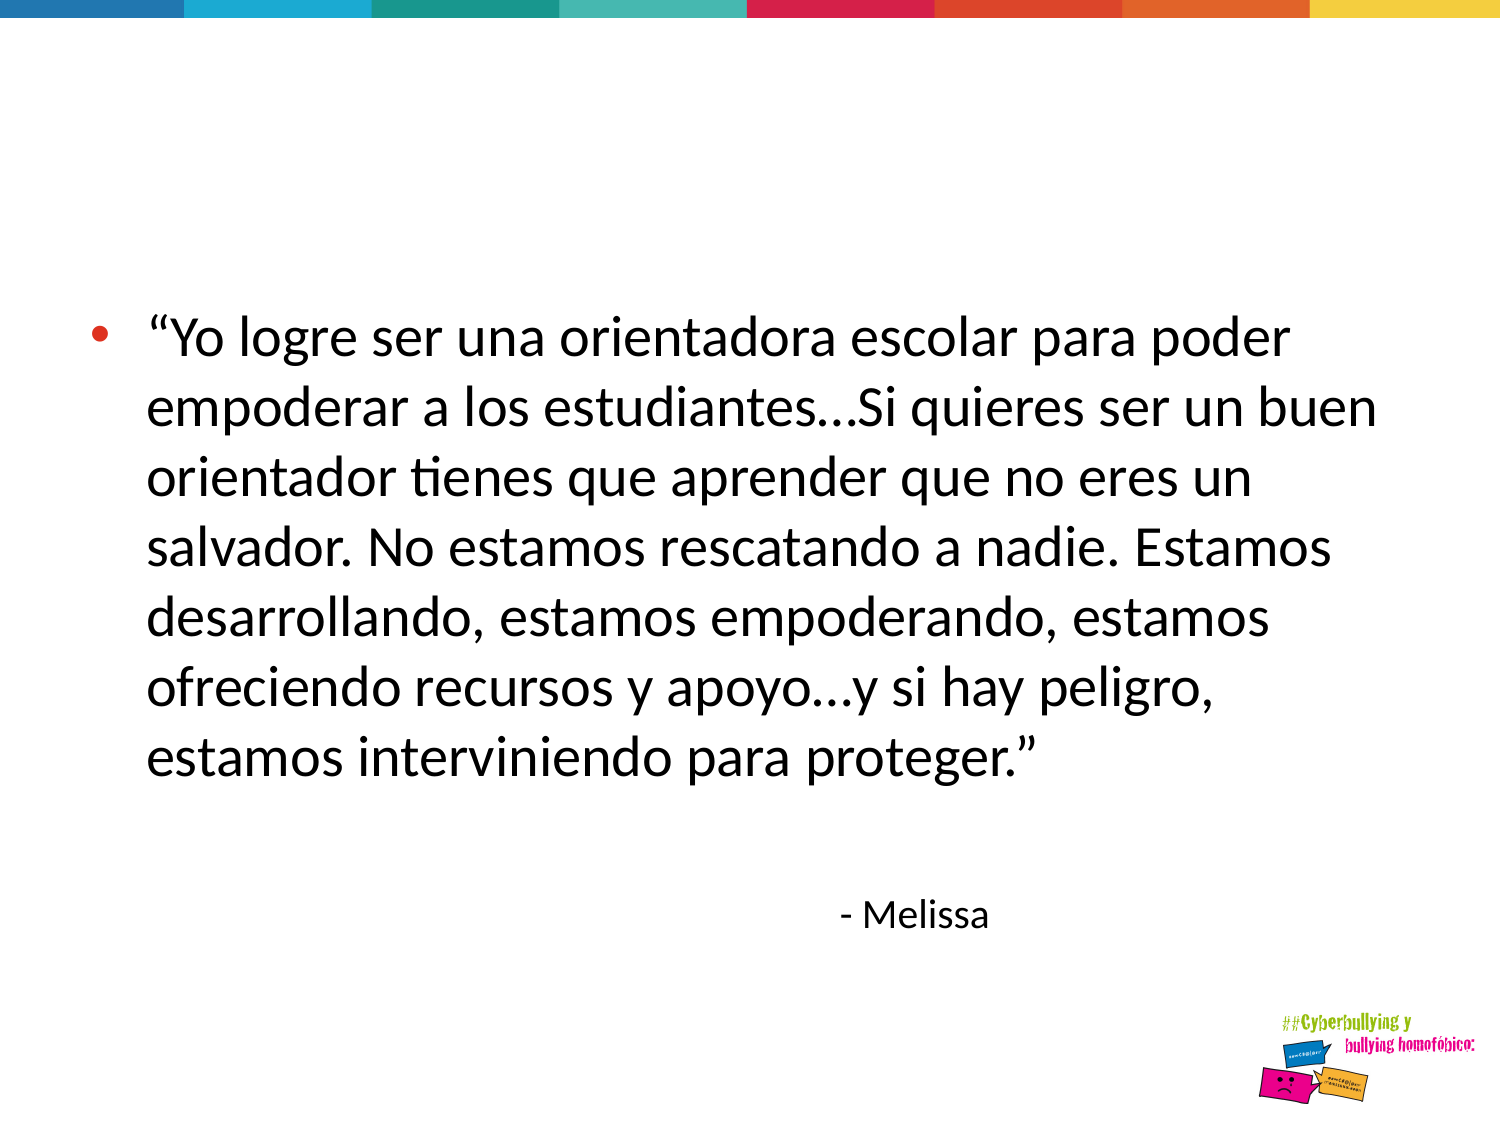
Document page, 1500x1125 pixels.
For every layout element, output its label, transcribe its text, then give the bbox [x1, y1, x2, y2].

picture [0, 0, 1500, 50]
picture [1243, 988, 1496, 1121]
list “Yo logre ser una orientadora escolar para poder empoderar a los estudiantes…Si quieres ser un buen orientador tienes que aprender que no eres un salvador. No estamos rescatando a nadie. Estamos desarrollando, estamos empoderando, estamos ofreciendo recursos y apoyo…y si hay peligro, estamos interviniendo para proteger.” - Melissa [75, 290, 1425, 1005]
